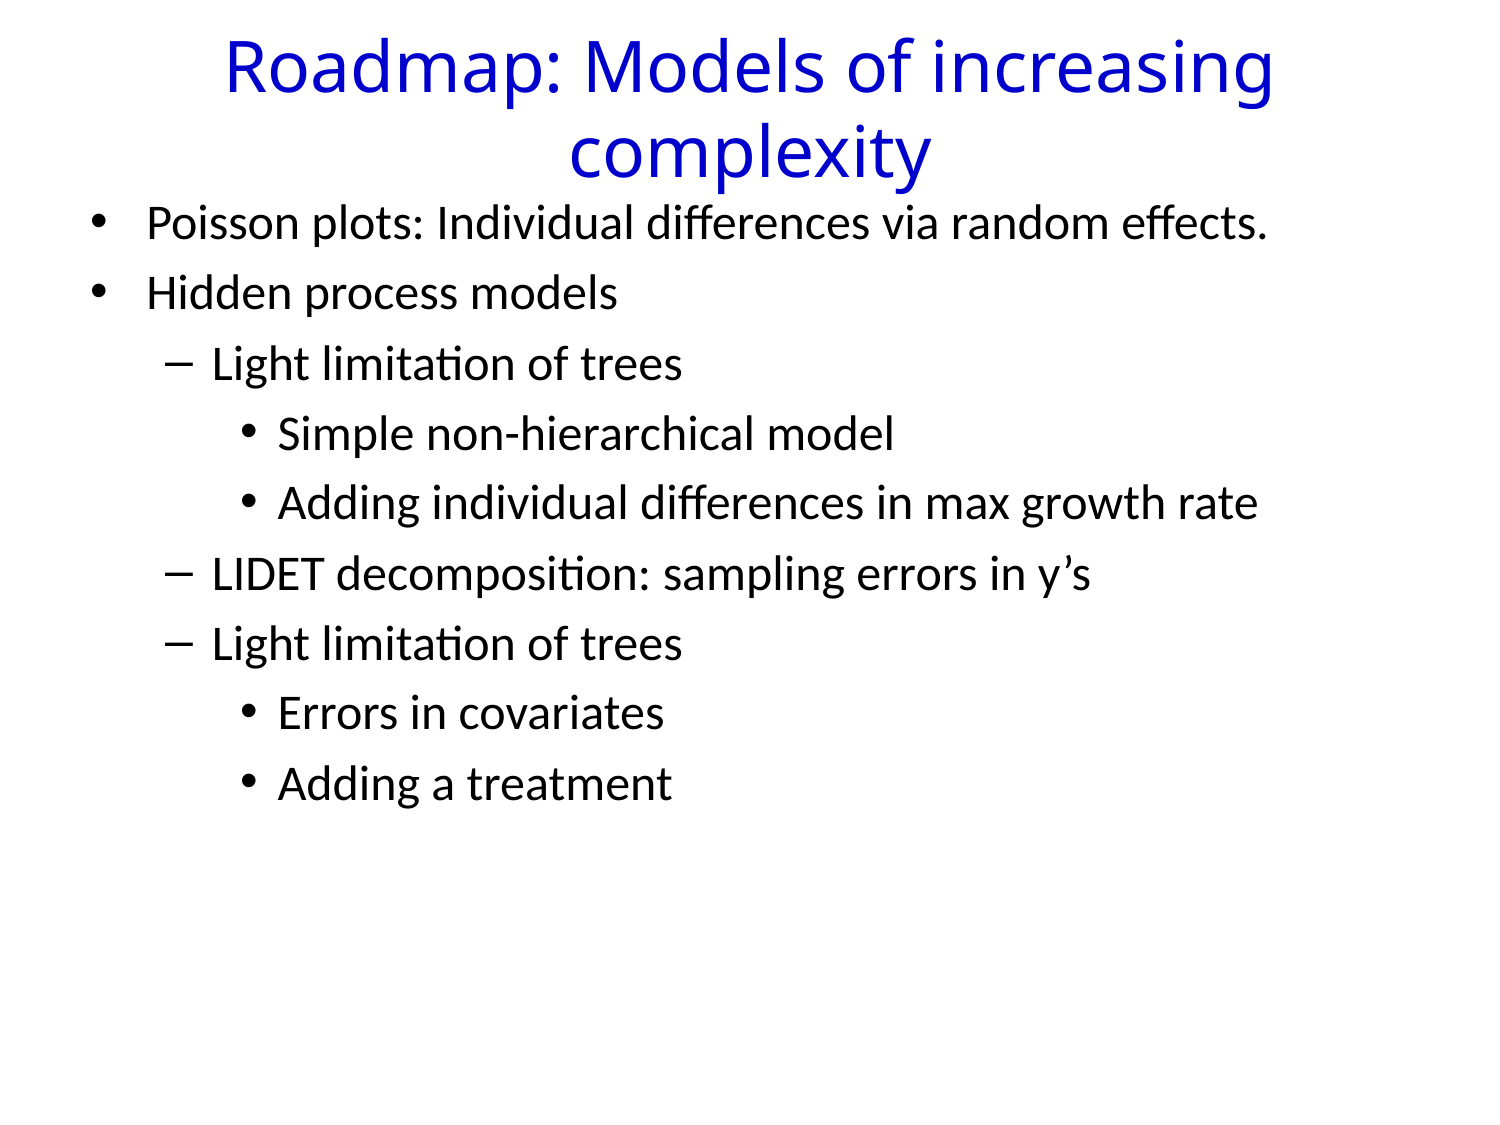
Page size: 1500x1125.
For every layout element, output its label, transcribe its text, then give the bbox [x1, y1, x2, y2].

list Poisson plots: Individual differences via random effects. Hidden process models Light limitation of trees Simple non-hierarchical model Adding individual differences in max growth rate LIDET decomposition: sampling errors in y’s Light limitation of trees Errors in covariates Adding a treatment [75, 182, 1425, 925]
title Roadmap: Models of increasing complexity [75, 12, 1425, 182]
